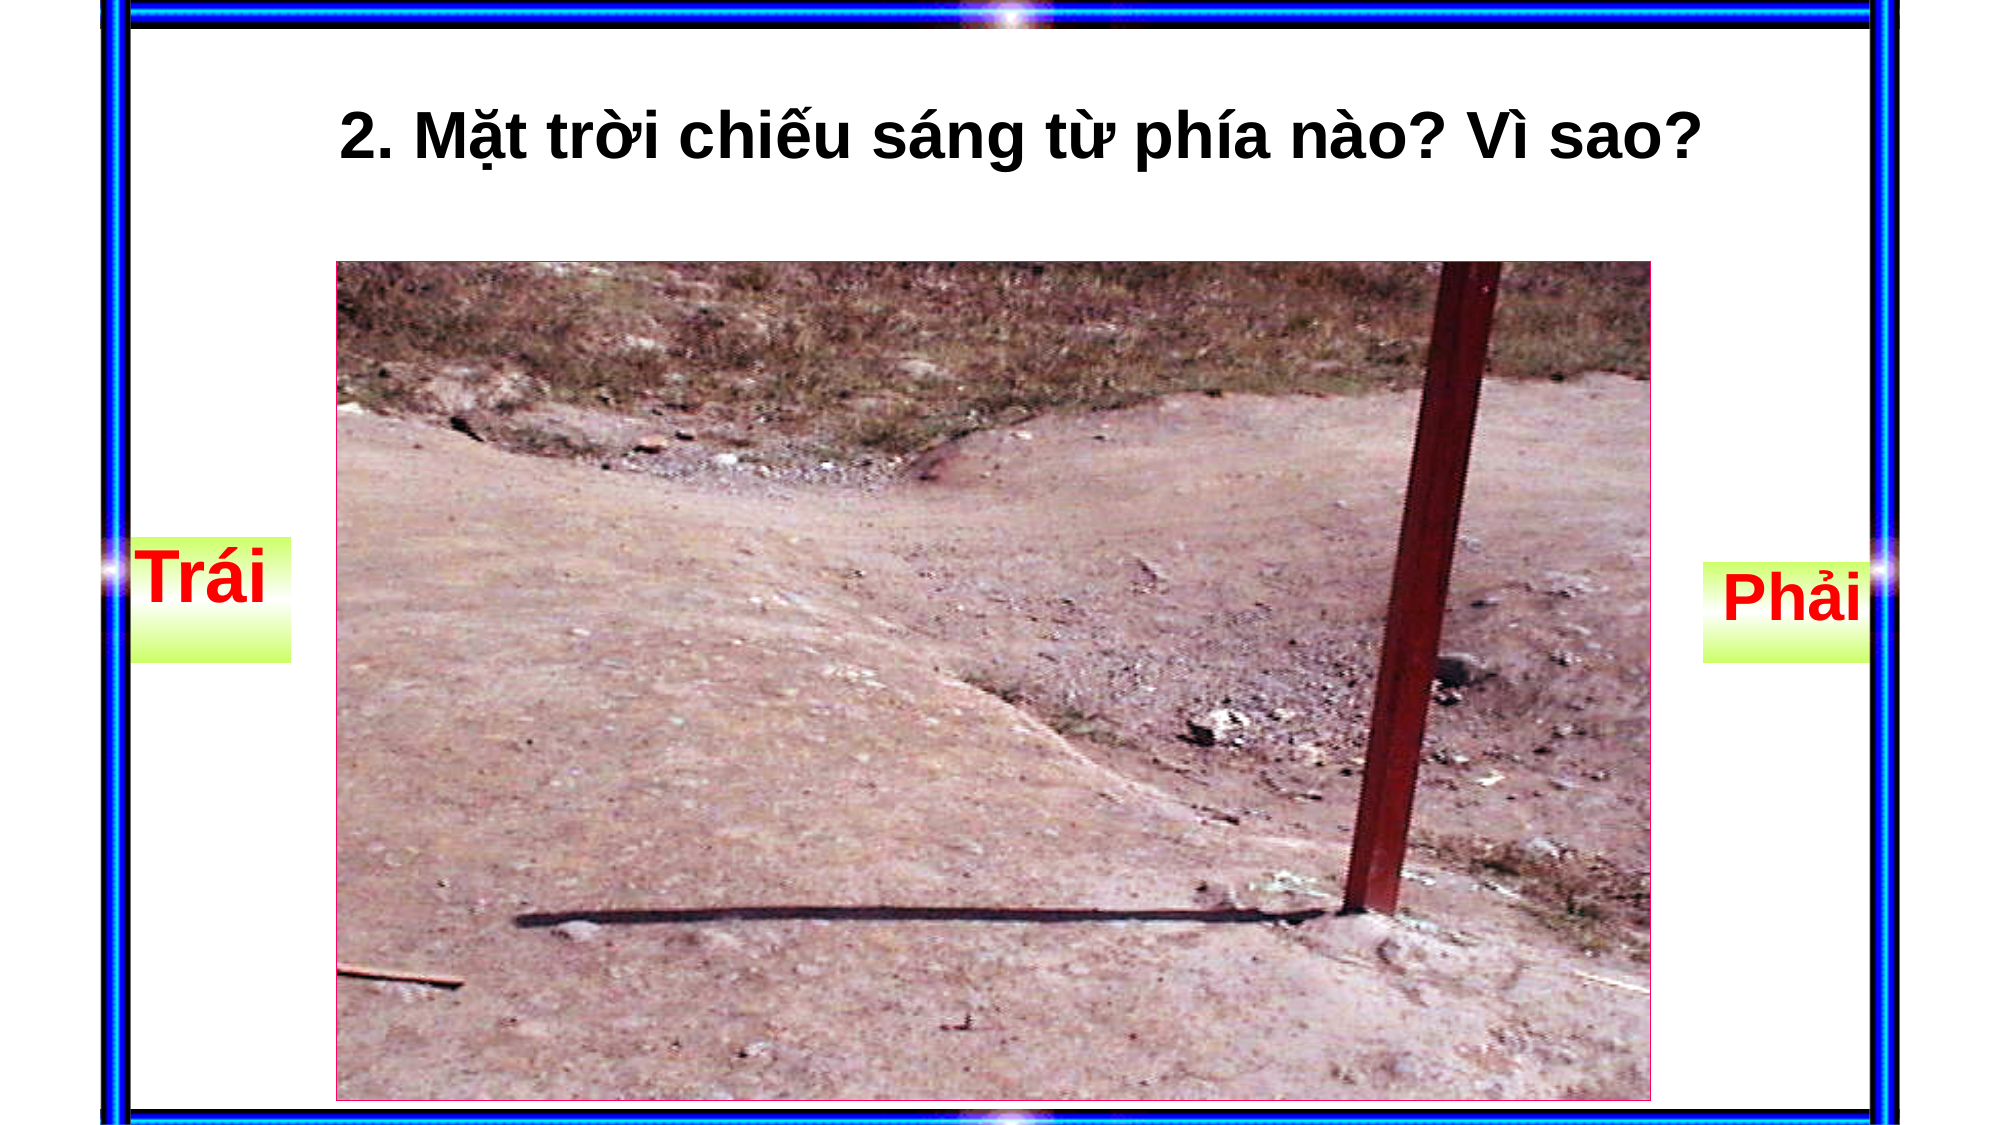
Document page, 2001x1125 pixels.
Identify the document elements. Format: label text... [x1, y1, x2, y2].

picture [0, 0, 2000, 1125]
text_box Phải [1703, 585, 1869, 663]
text_box Trái [131, 537, 292, 545]
text_box Trái [131, 585, 292, 663]
list 2. Mặt trời chiếu sáng từ phía nào? Vì sao? [144, 99, 1869, 188]
